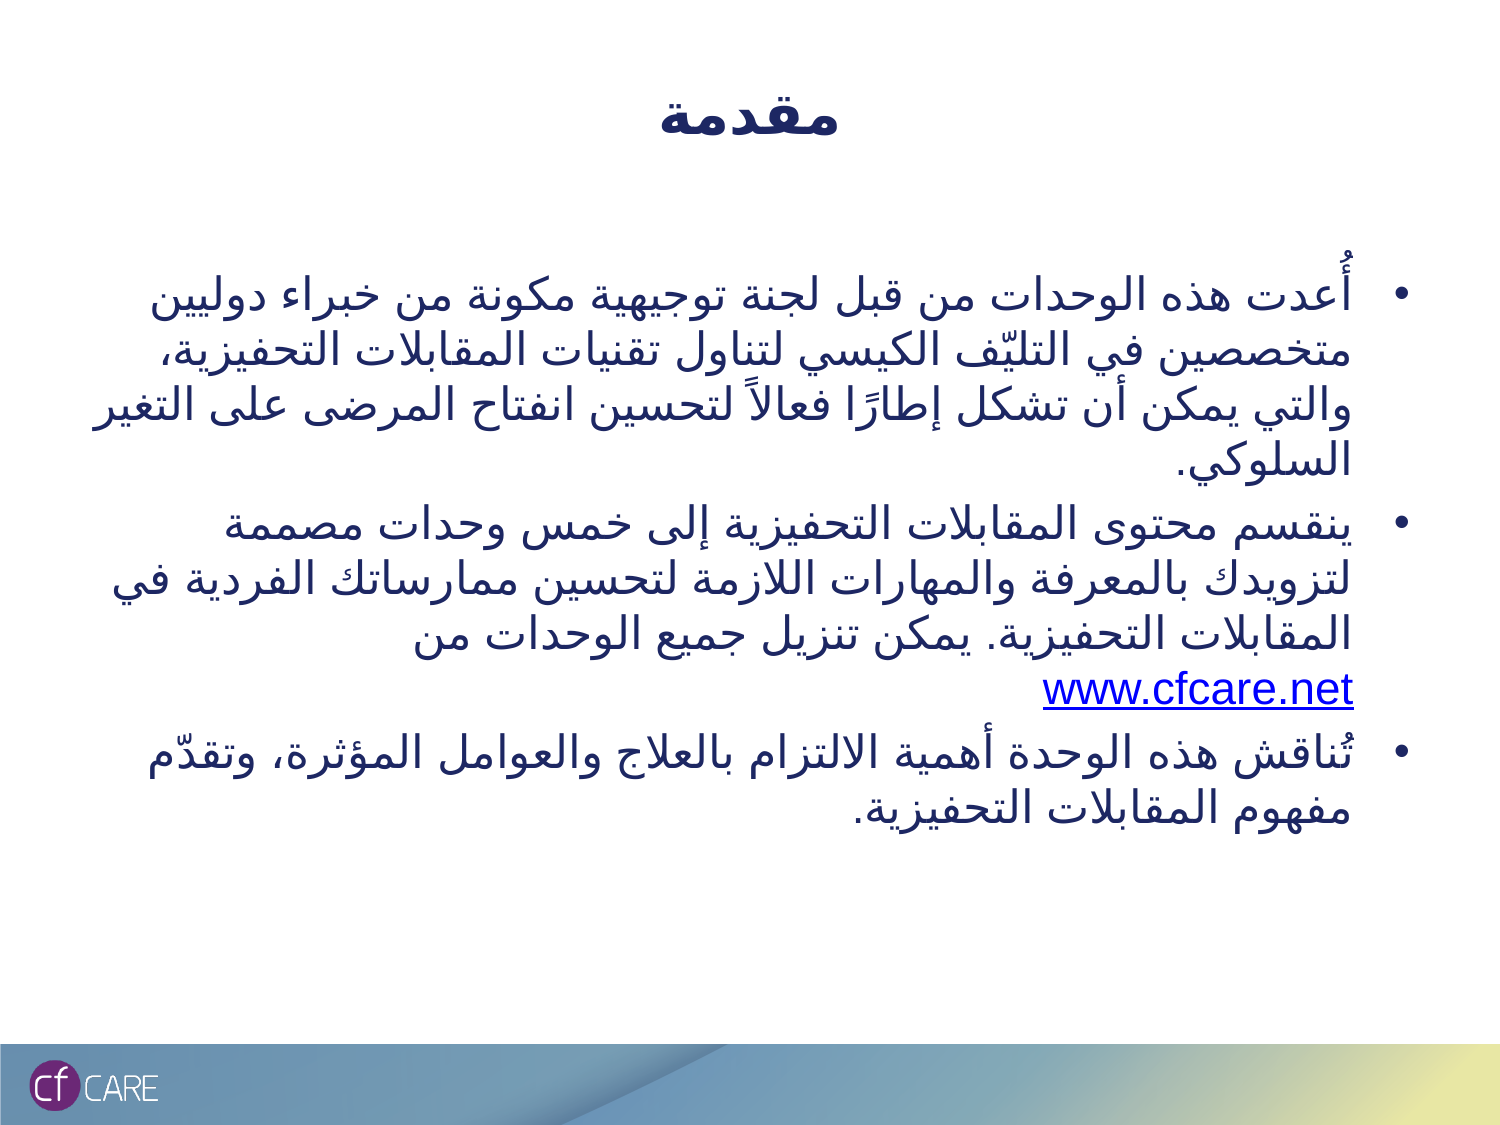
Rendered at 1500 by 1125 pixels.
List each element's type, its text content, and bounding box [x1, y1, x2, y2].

list أُعدت هذه الوحدات من قبل لجنة توجيهية مكونة من خبراء دوليين متخصصين في التليّف الكيسي لتناول تقنيات المقابلات التحفيزية، والتي يمكن أن تشكل إطارًا فعالاً لتحسين انفتاح المرضى على التغير السلوكي. ينقسم محتوى المقابلات التحفيزية إلى خمس وحدات مصممة لتزويدك بالمعرفة والمهارات اللازمة لتحسين ممارساتك الفردية في المقابلات التحفيزية. يمكن تنزيل جميع الوحدات من www.cfcare.net تُناقش هذه الوحدة أهمية الالتزام بالعلاج والعوامل المؤثرة، وتقدّم مفهوم المقابلات التحفيزية. [75, 257, 1425, 965]
picture [0, 1044, 1500, 1125]
title مقدمة [75, 48, 1425, 175]
